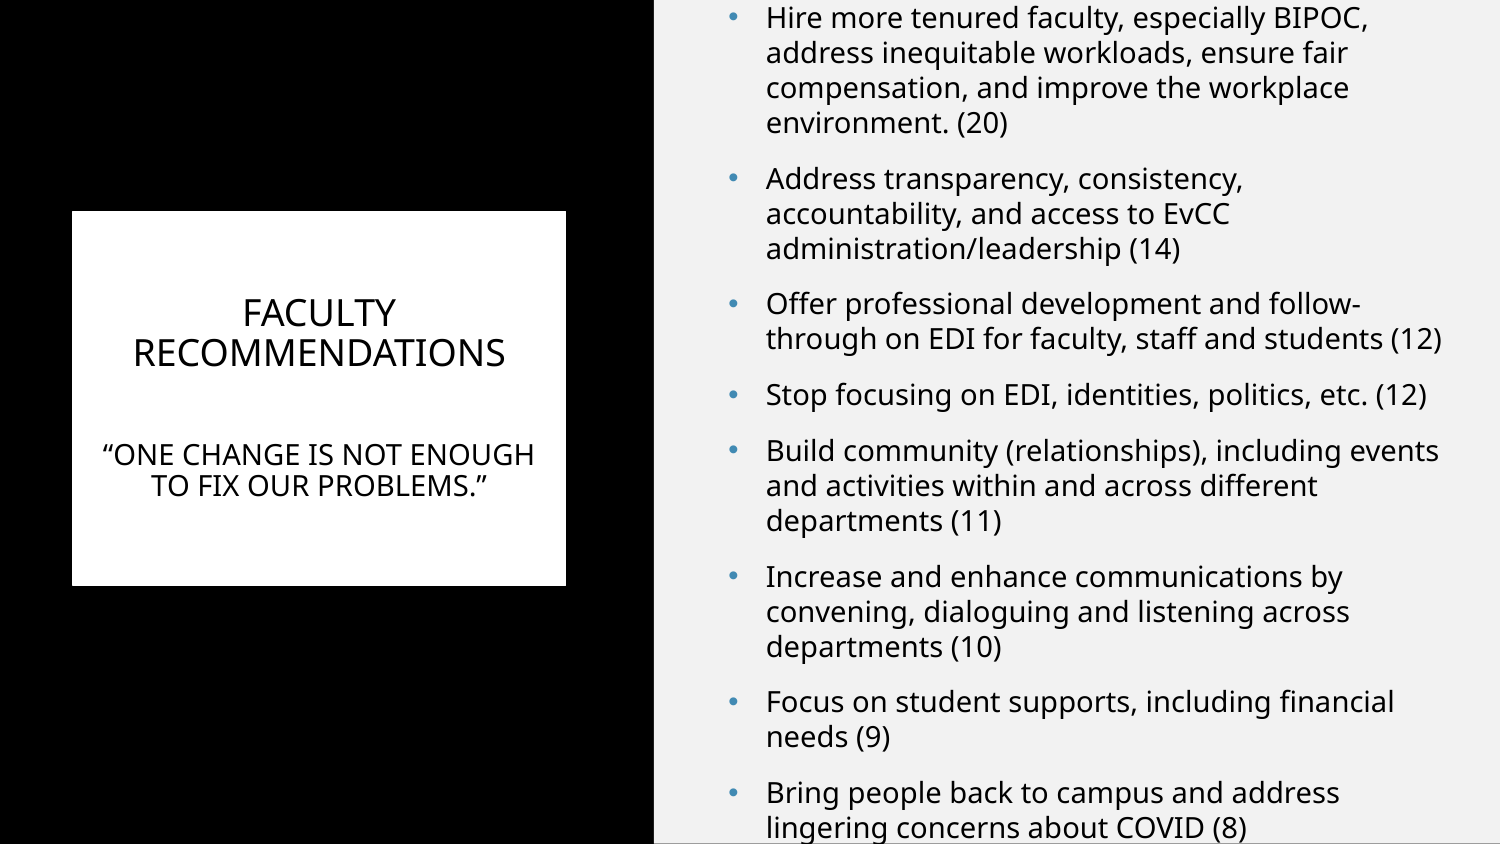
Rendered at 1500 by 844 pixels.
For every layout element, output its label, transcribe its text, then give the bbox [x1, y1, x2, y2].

title FACULTY RECOMMENDATIONS “ONE CHANGE IS NOT ENOUGH TO FIX OUR PROBLEMS.” [70, 209, 568, 588]
list Hire more tenured faculty, especially BIPOC, address inequitable workloads, ensure fair compensation, and improve the workplace environment. (20) Address transparency, consistency, accountability, and access to EvCC administration/leadership (14) Offer professional development and follow-through on EDI for faculty, staff and students (12) Stop focusing on EDI, identities, politics, etc. (12) Build community (relationships), including events and activities within and across different departments (11) Increase and enhance communications by convening, dialoguing and listening across departments (10) Focus on student supports, including financial needs (9) Bring people back to campus and address lingering concerns about COVID (8) [675, 98, 1459, 745]
text_box [653, 0, 1500, 844]
